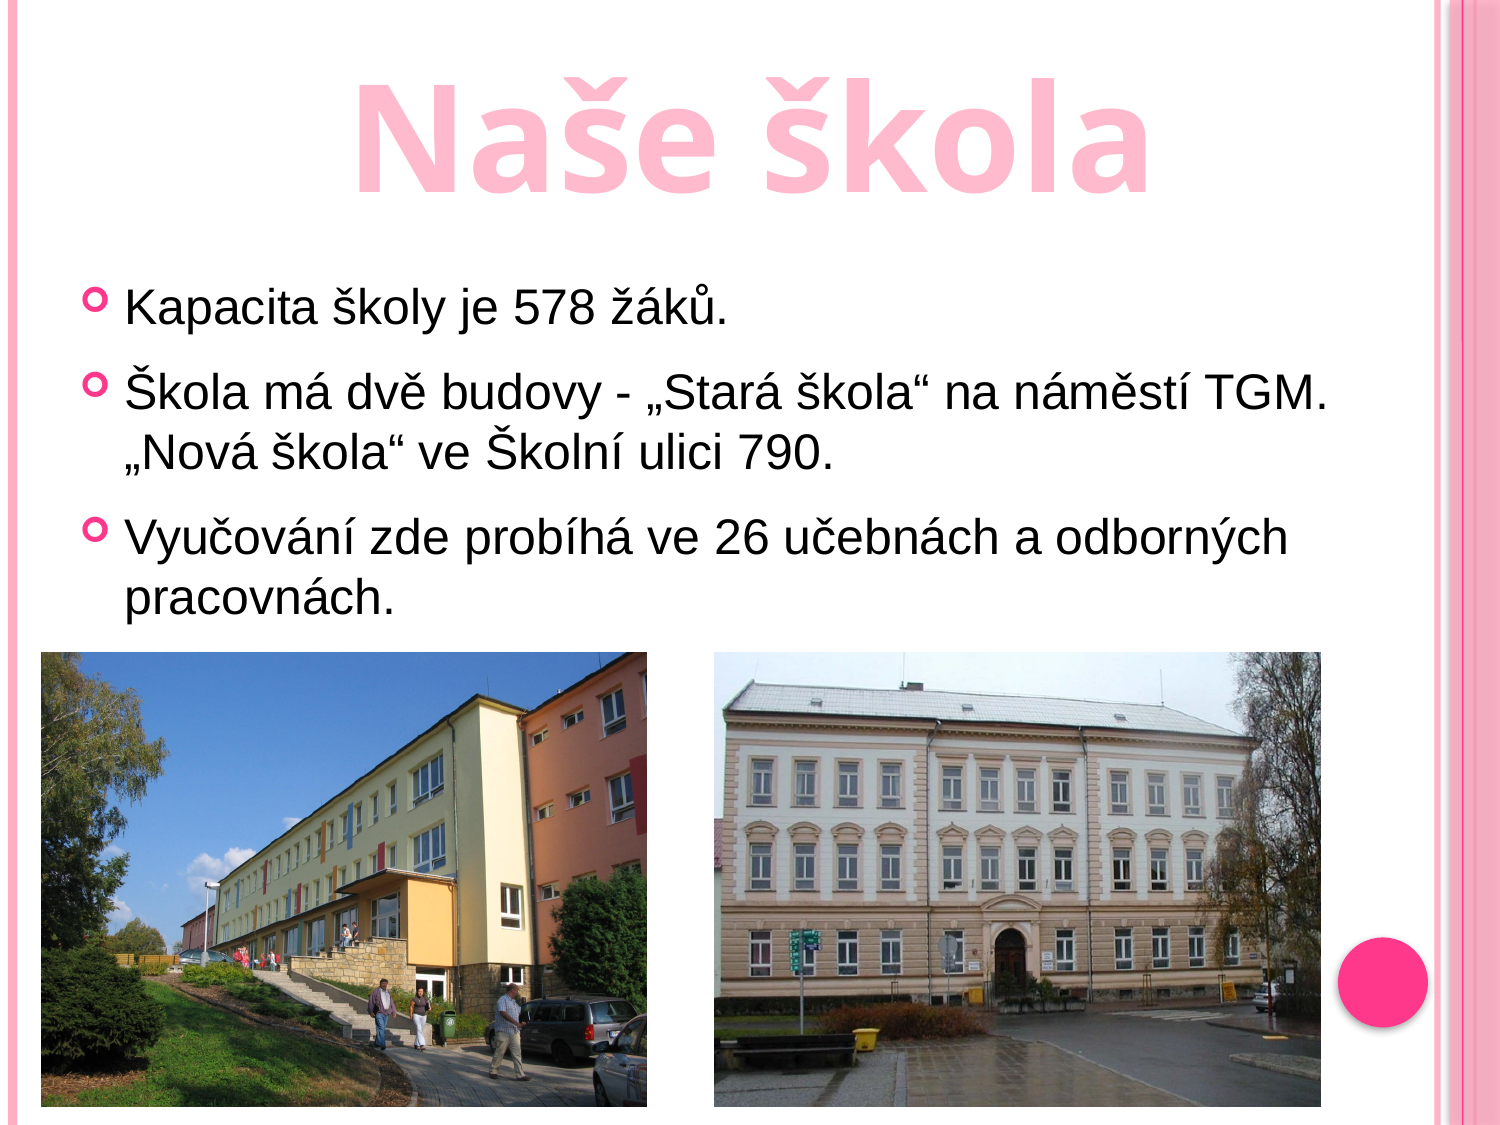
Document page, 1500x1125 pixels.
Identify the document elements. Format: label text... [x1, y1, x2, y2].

picture [713, 651, 1321, 1107]
title Naše škola [76, 0, 1427, 231]
list Kapacita školy je 578 žáků. Škola má dvě budovy - „Stará škola“ na náměstí TGM. „Nová škola“ ve Školní ulici 790. Vyučování zde probíhá ve 26 učebnách a odborných pracovnách. [64, 267, 1415, 1018]
picture [40, 651, 648, 1107]
